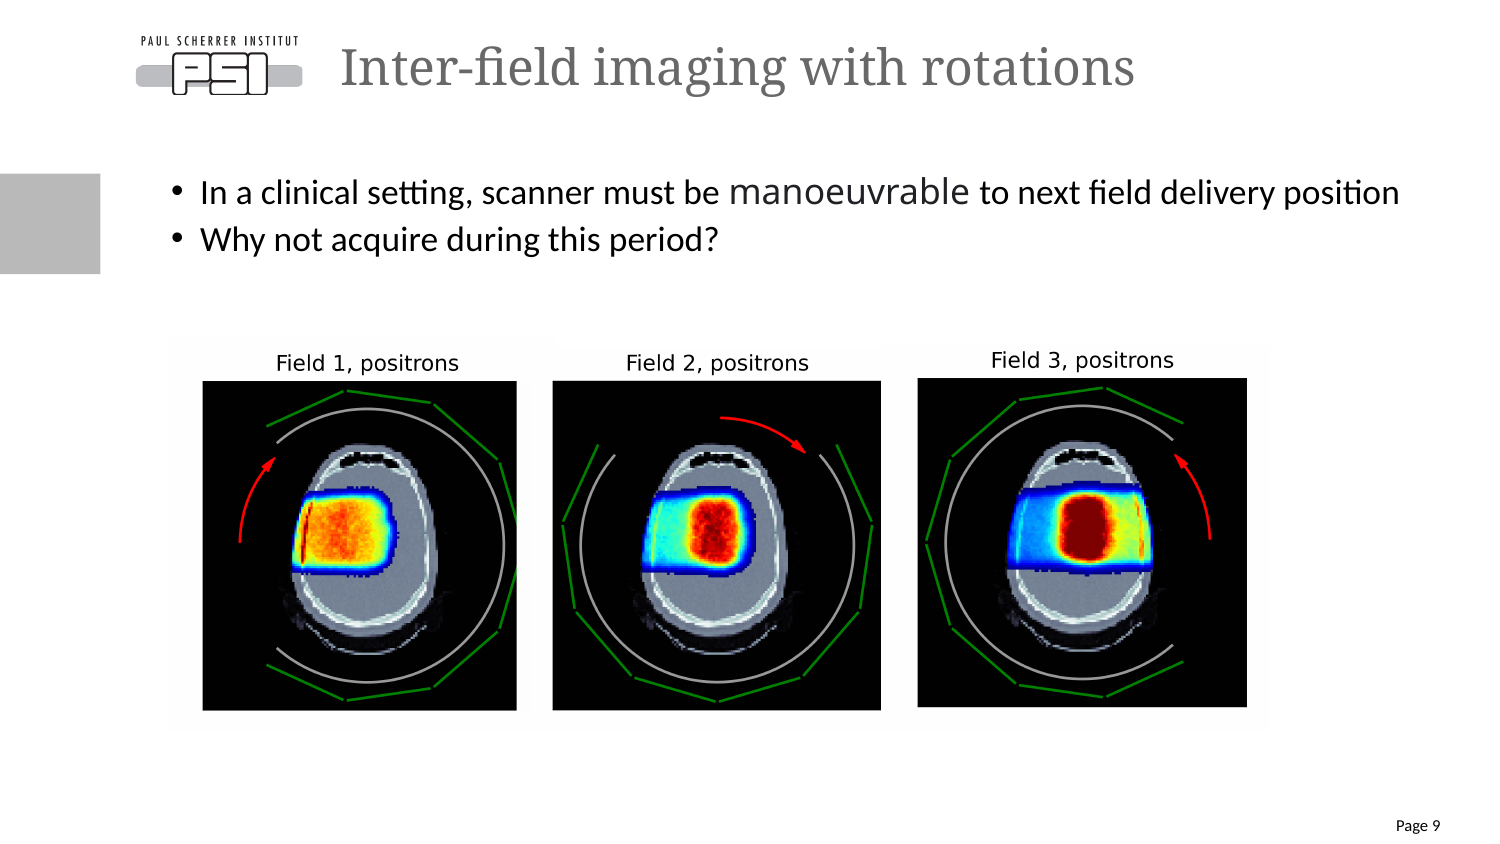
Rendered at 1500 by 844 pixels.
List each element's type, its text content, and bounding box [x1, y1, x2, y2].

title Inter-field imaging with rotations [340, 35, 1442, 98]
slide_number Page 9 [1346, 814, 1441, 840]
picture [516, 345, 1270, 756]
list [165, 333, 556, 732]
text_box In a clinical setting, scanner must be manoeuvrable to next field delivery position Why not acquire during this period? [171, 165, 1442, 741]
